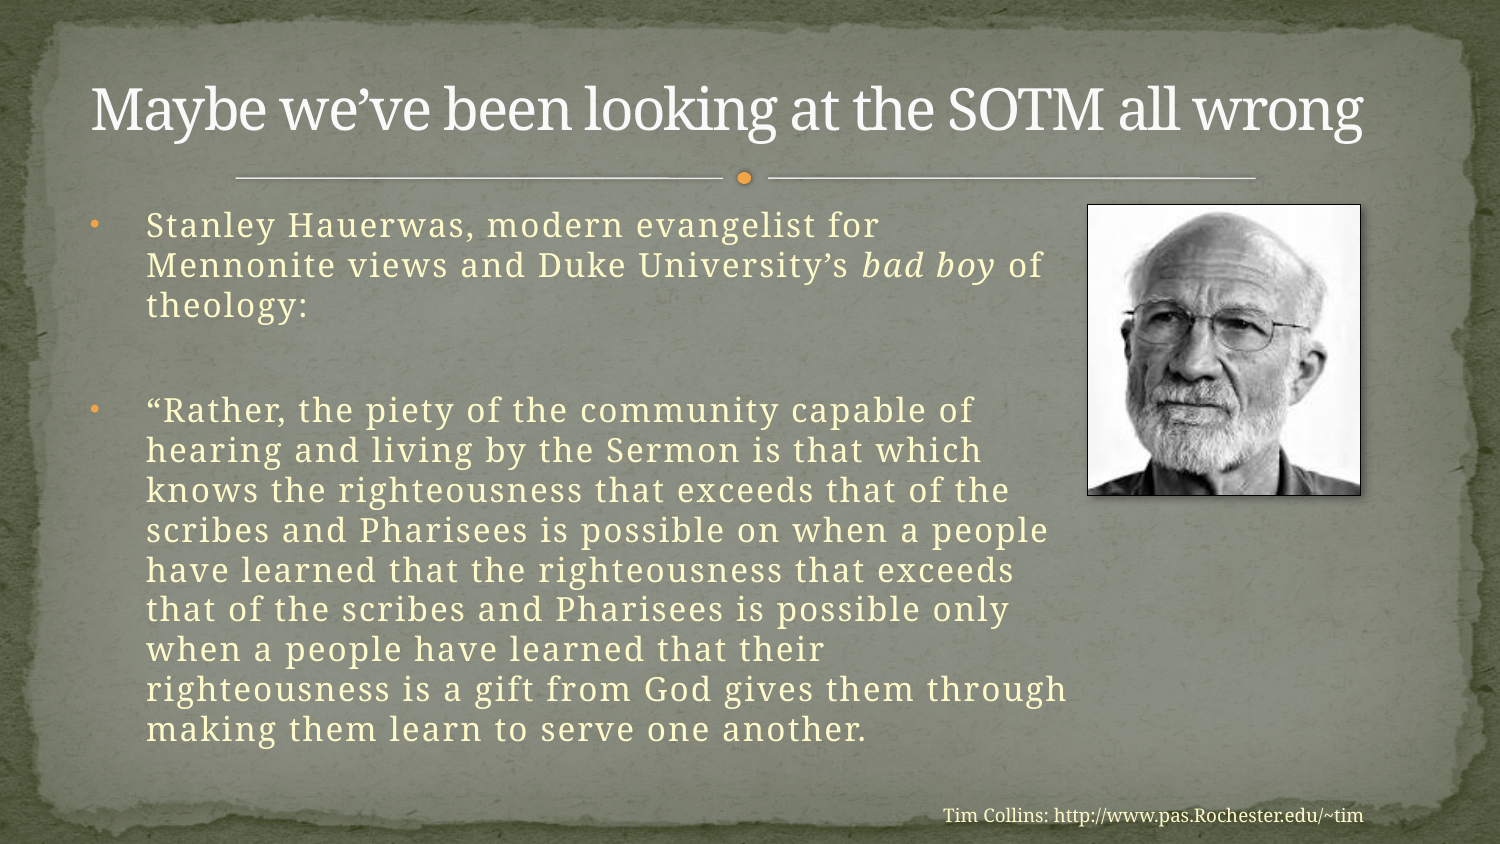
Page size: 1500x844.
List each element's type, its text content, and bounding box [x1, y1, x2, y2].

footer Tim Collins: http://www.pas.Rochester.edu/~tim [791, 793, 1379, 841]
picture [1087, 204, 1361, 496]
subtitle Stanley Hauerwas, modern evangelist for Mennonite views and Duke University’s bad boy of theology: “Rather, the piety of the community capable of hearing and living by the Sermon is that which knows the righteousness that exceeds that of the scribes and Pharisees is possible on when a people have learned that the righteousness that exceeds that of the scribes and Pharisees is possible only when a people have learned that their righteousness is a gift from God gives them through making them learn to serve one another. [75, 196, 1085, 447]
title Maybe we’ve been looking at the SOTM all wrong [46, 37, 1409, 150]
